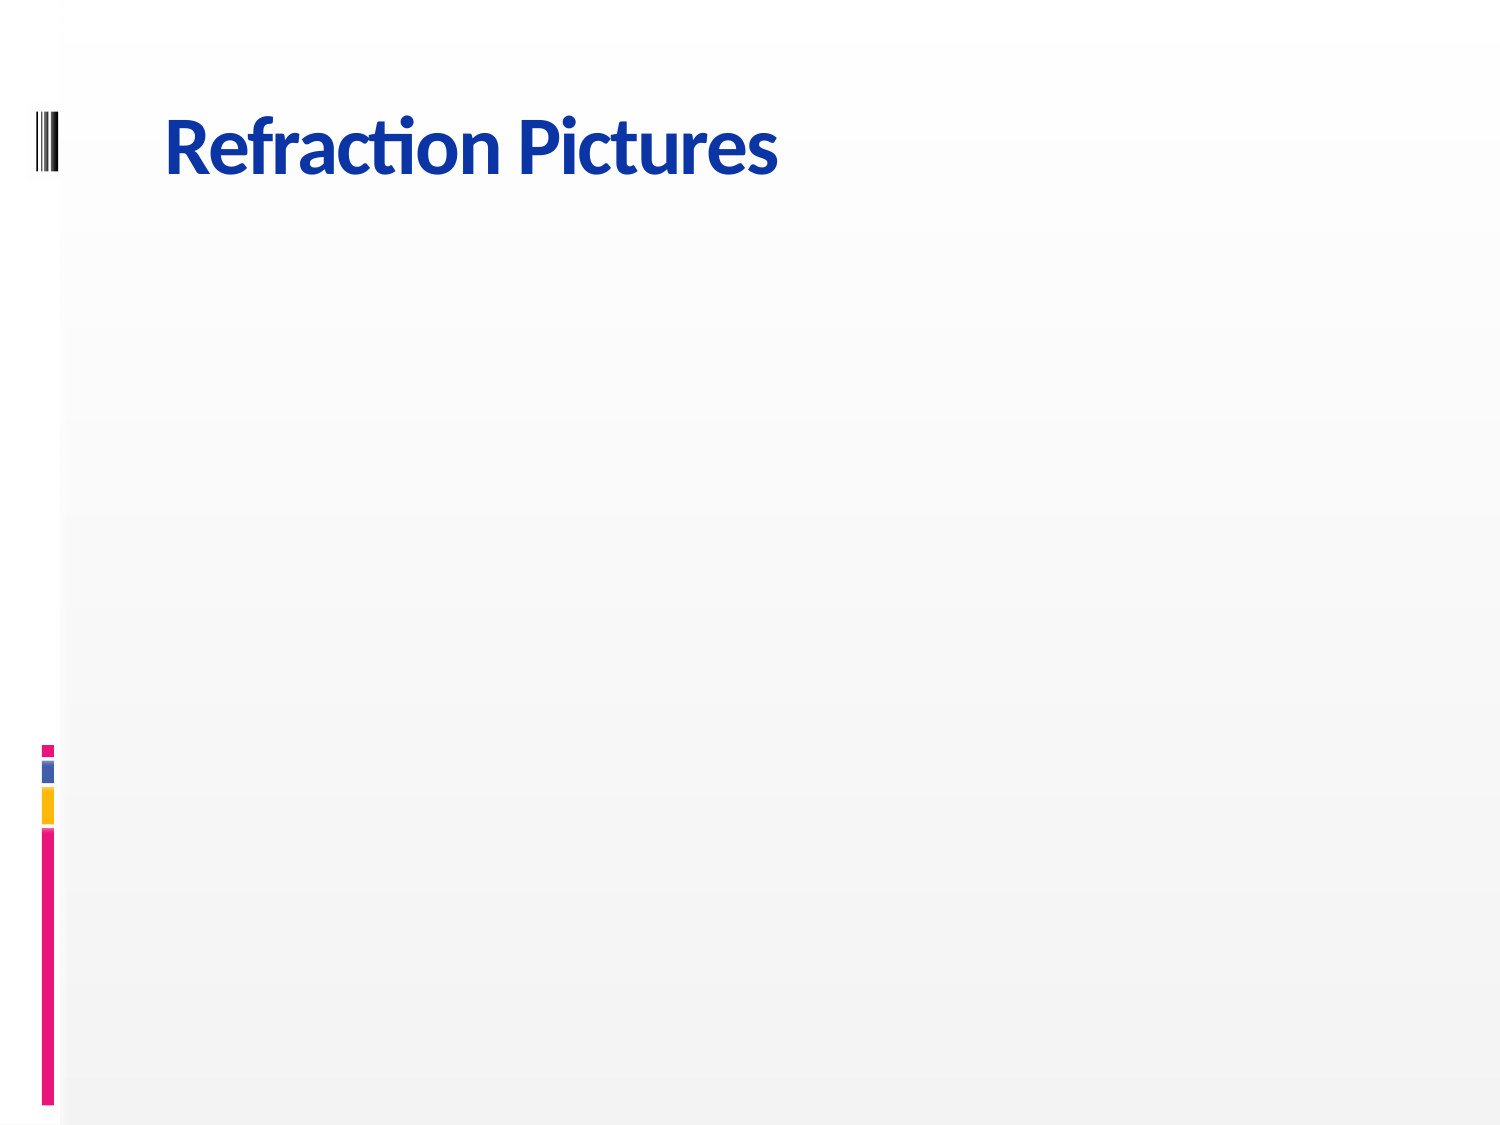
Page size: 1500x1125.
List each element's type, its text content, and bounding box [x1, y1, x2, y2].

title Refraction Pictures [150, 83, 1425, 234]
